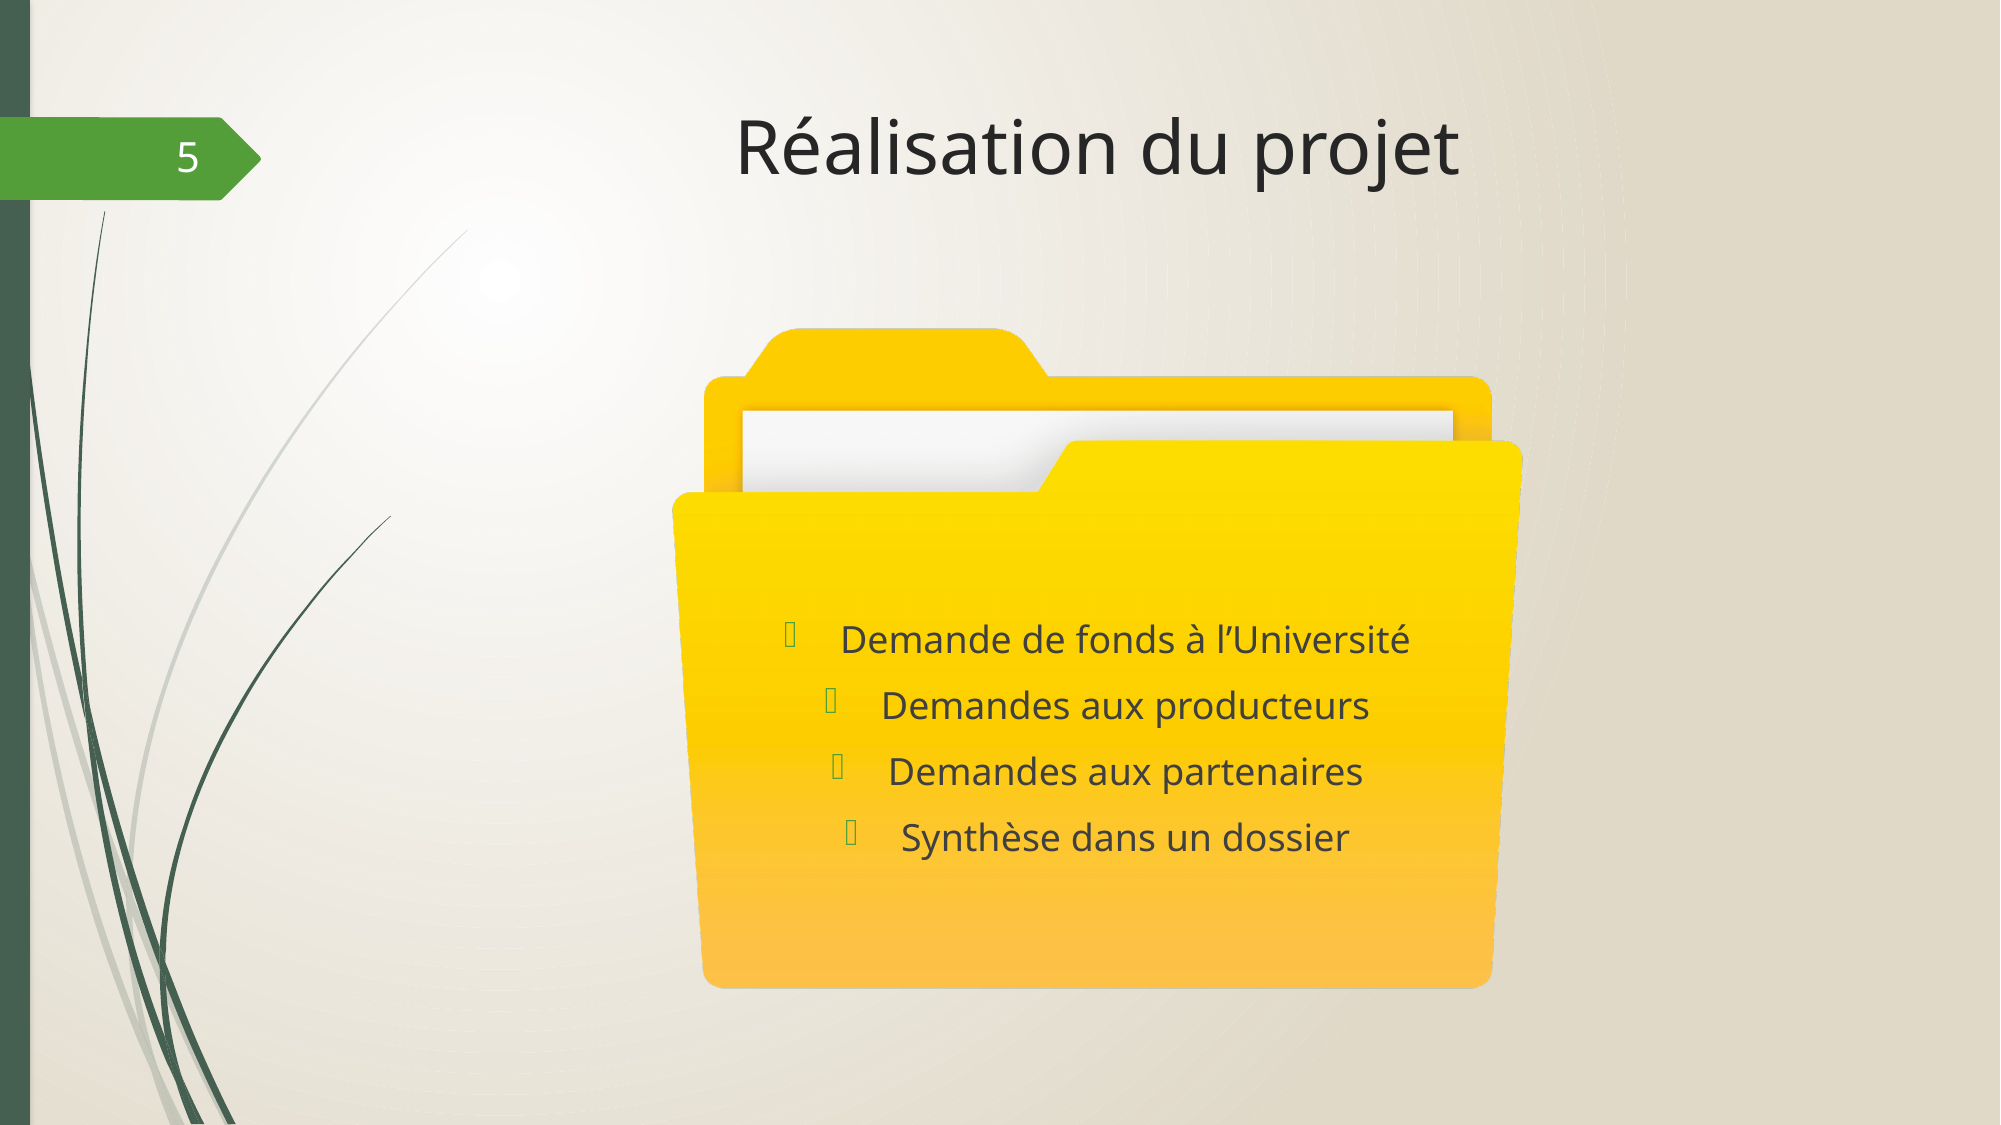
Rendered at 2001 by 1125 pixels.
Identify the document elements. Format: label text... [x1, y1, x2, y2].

slide_number 5 [87, 129, 216, 190]
picture [672, 328, 1523, 990]
title Réalisation du projet [366, 91, 1829, 302]
